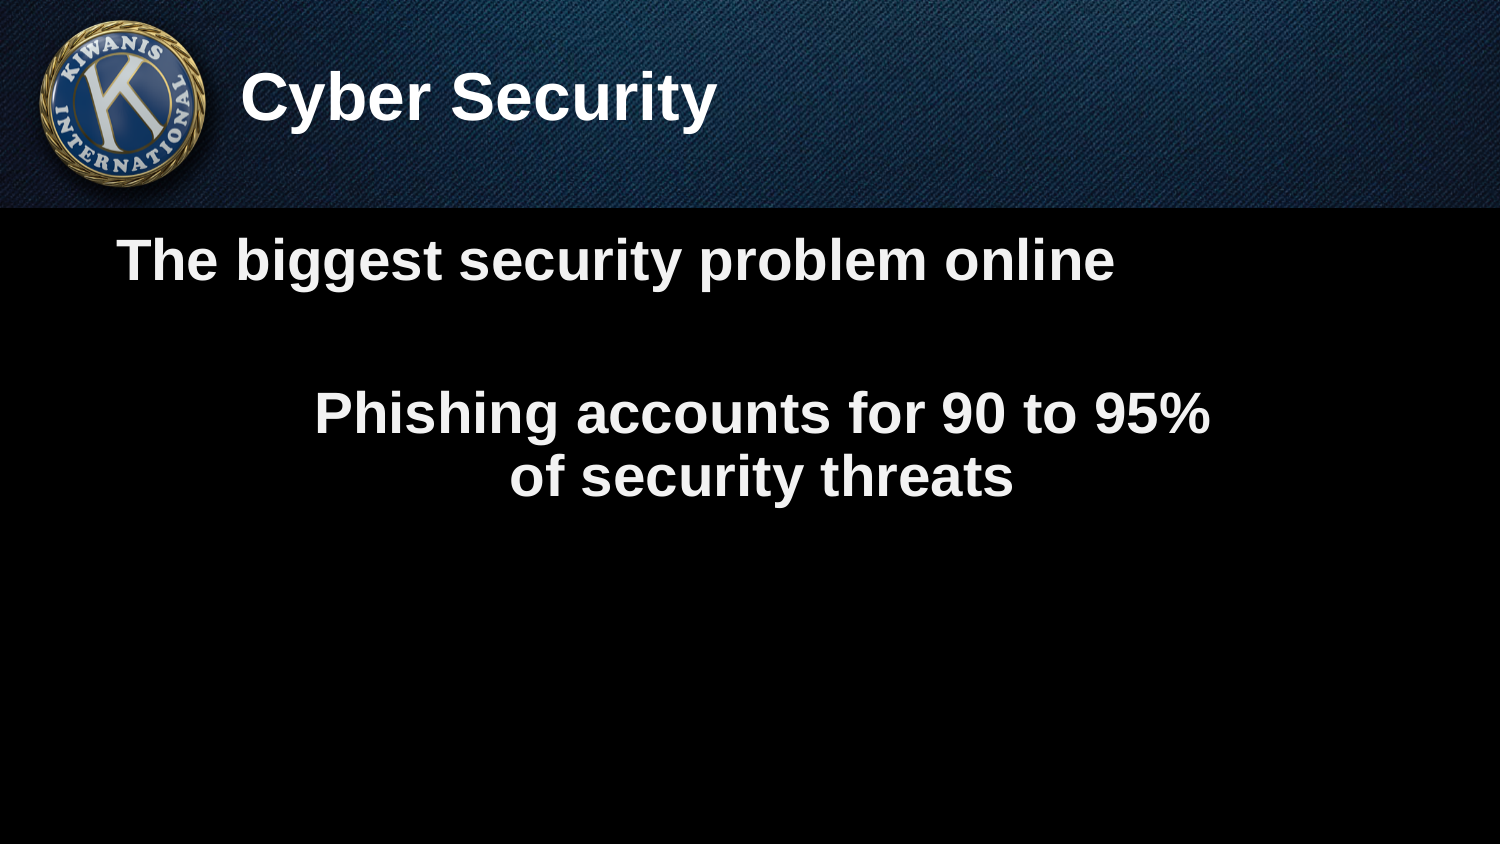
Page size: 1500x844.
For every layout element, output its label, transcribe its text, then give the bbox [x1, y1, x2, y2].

title Cyber Security [225, 46, 1388, 151]
list The biggest security problem online Phishing accounts for 90 to 95% of security threats [101, 215, 1425, 672]
picture [0, 0, 1500, 208]
